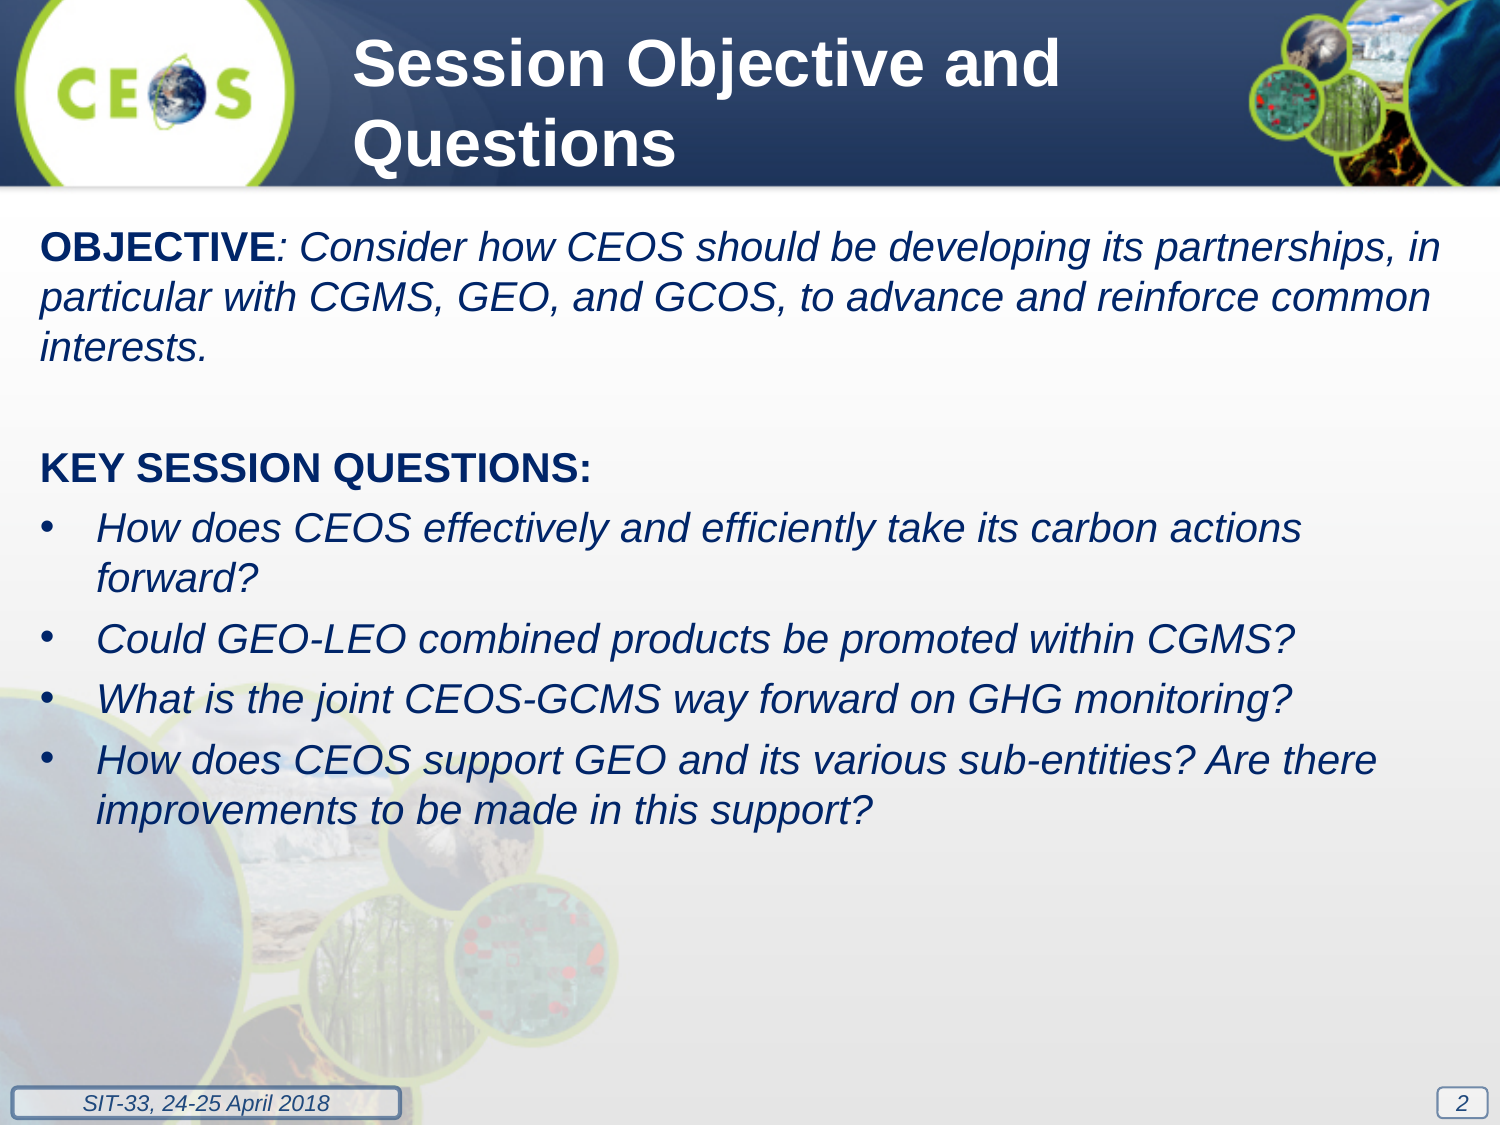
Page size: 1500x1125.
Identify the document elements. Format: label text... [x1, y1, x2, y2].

list OBJECTIVE: Consider how CEOS should be developing its partnerships, in particular with CGMS, GEO, and GCOS, to advance and reinforce common interests. KEY SESSION QUESTIONS: How does CEOS effectively and efficiently take its carbon actions forward? Could GEO-LEO combined products be promoted within CGMS? What is the joint CEOS-GCMS way forward on GHG monitoring? How does CEOS support GEO and its various sub-entities? Are there improvements to be made in this support? [24, 212, 1488, 988]
list Session Objective and Questions [337, 12, 1150, 163]
picture [0, 0, 1500, 1125]
slide_number 2 [1436, 1086, 1489, 1120]
